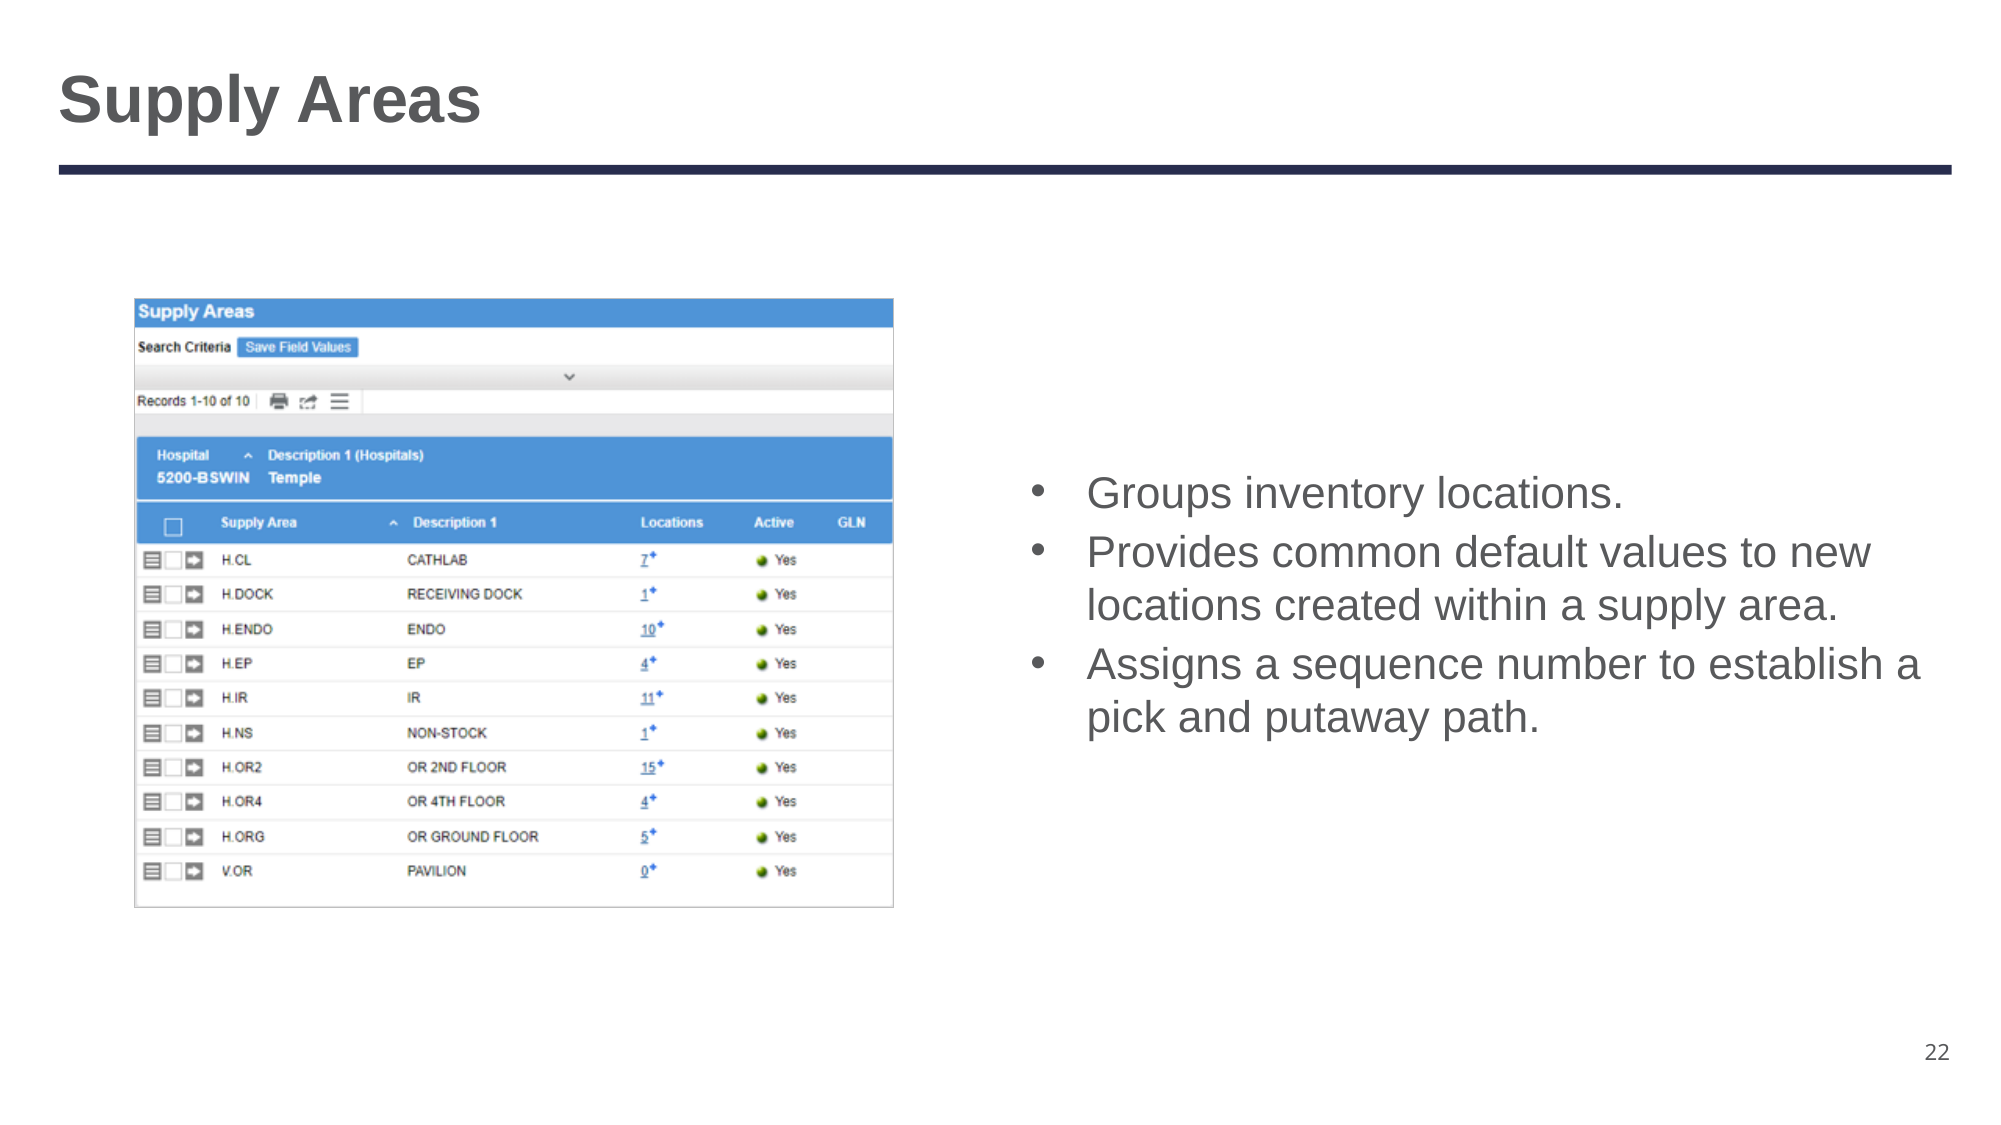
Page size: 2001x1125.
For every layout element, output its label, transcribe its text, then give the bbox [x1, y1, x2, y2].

title Supply Areas [58, 61, 1950, 154]
list Groups inventory locations. Provides common default values to new locations created within a supply area. Assigns a sequence number to establish a pick and putaway path. [1030, 204, 1950, 1002]
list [134, 297, 895, 908]
slide_number 22 [1875, 1038, 1950, 1108]
